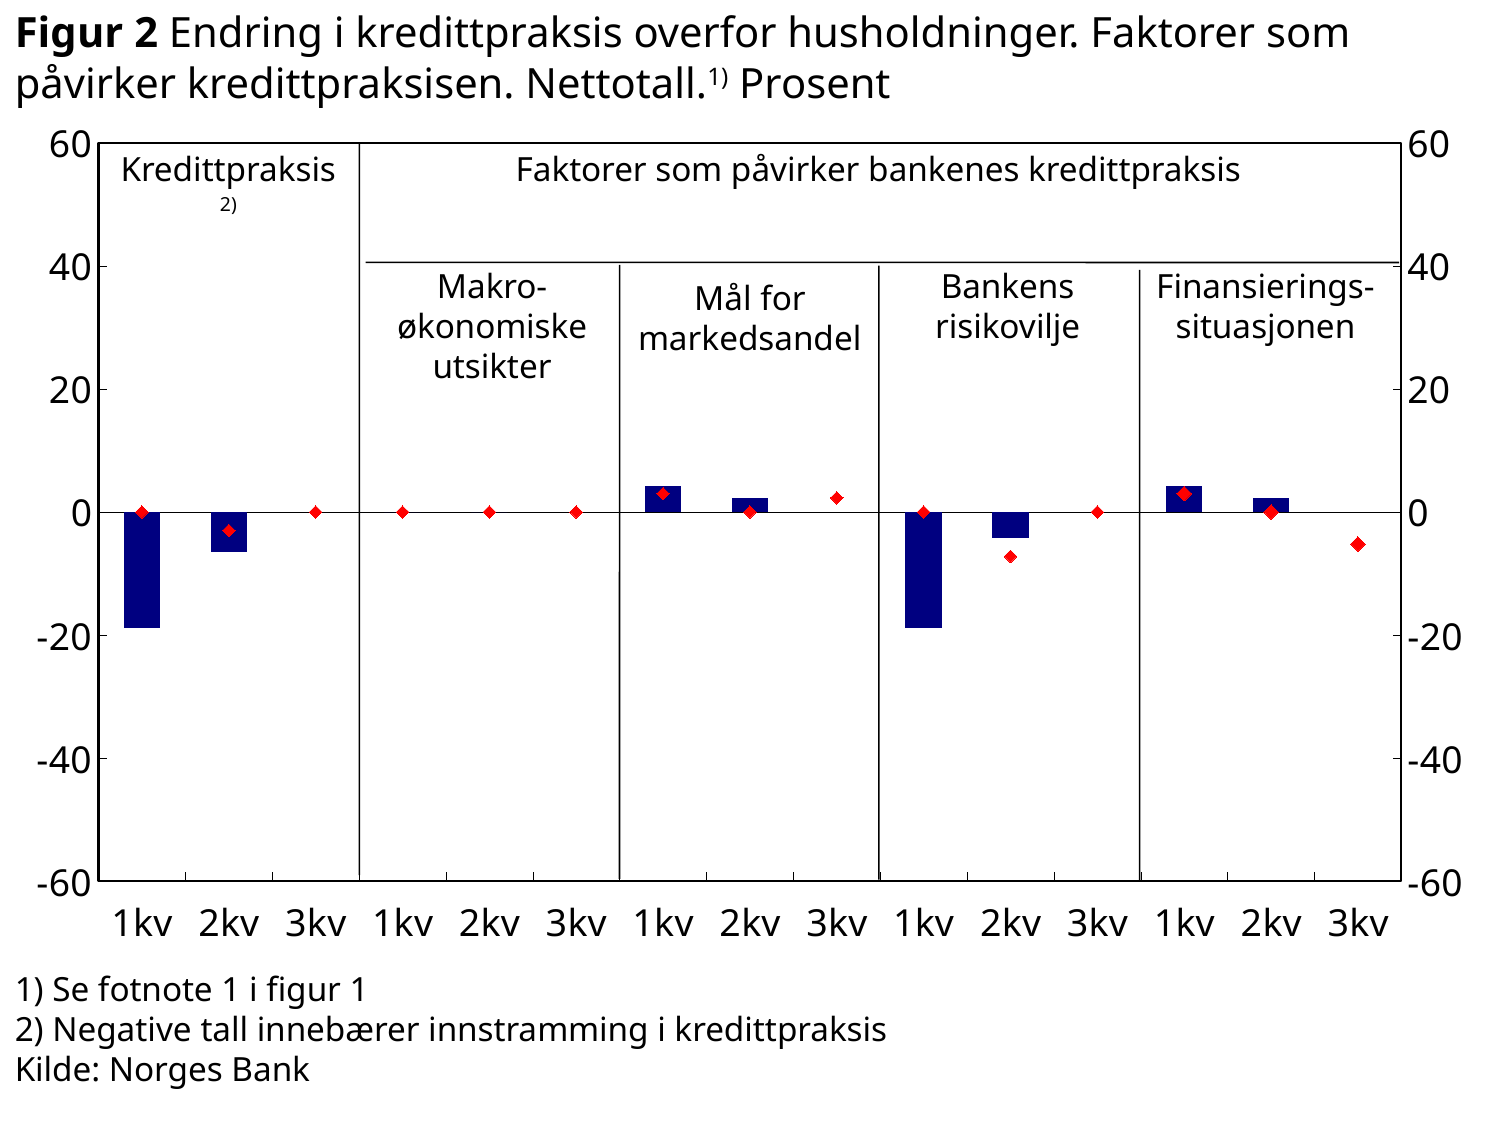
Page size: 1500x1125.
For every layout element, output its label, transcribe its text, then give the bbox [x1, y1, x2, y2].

text_box 1) Se fotnote 1 i figur 1 2) Negative tall innebærer innstramming i kredittpraksis Kilde: Norges Bank [0, 982, 1161, 1092]
text_box Figur 2 Endring i kredittpraksis overfor husholdninger. Faktorer som påvirker kredittpraksisen. Nettotall.1) Prosent [0, 9, 1500, 114]
chart [0, 116, 1500, 974]
